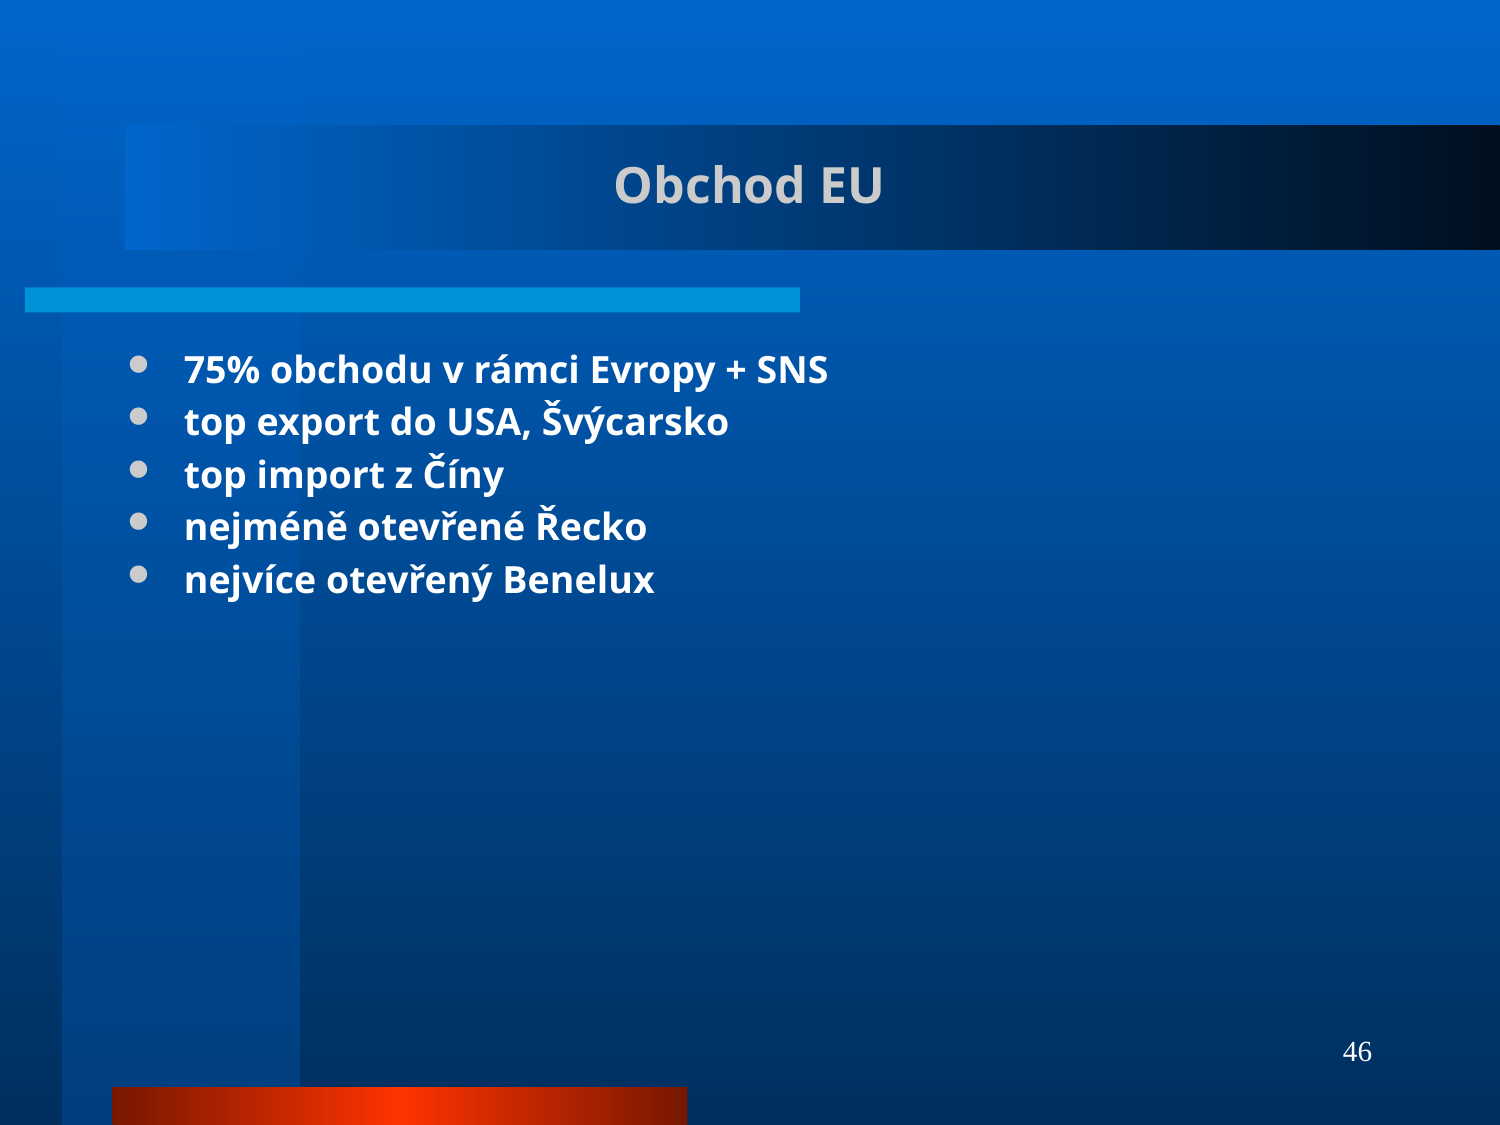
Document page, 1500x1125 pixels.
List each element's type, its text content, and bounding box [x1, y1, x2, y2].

list 75% obchodu v rámci Evropy + SNS top export do USA, Švýcarsko top import z Číny nejméně otevřené Řecko nejvíce otevřený Benelux [111, 337, 1388, 882]
title Obchod EU [111, 89, 1388, 278]
slide_number 46 [1074, 1012, 1388, 1088]
